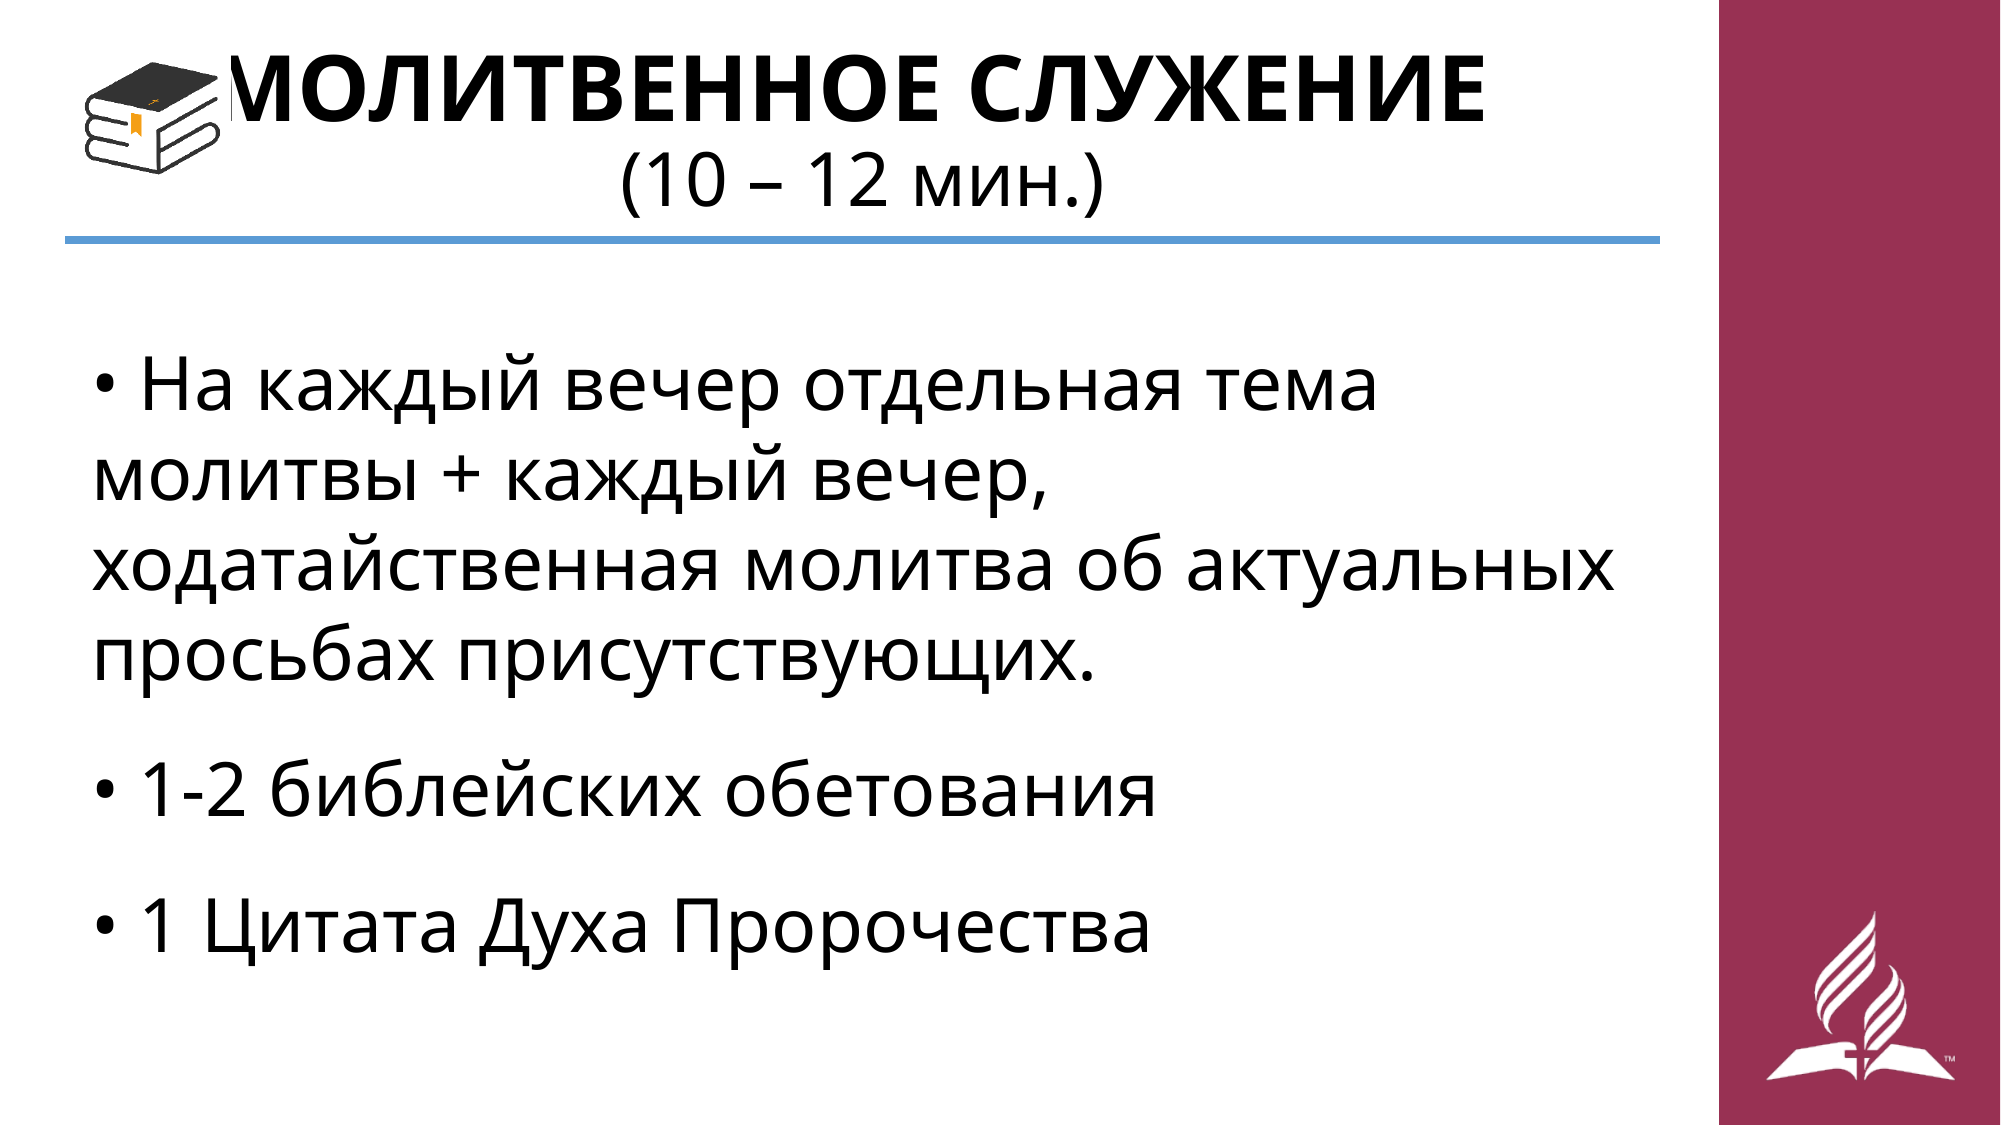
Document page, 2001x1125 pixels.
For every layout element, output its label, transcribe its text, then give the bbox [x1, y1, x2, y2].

list • На каждый вечер отдельная тема молитвы + каждый вечер, ходатайственная молитва об актуальных просьбах присутствующих. • 1-2 библейских обетования • 1 Цитата Духа Пророчества [83, 327, 1648, 1027]
picture [71, 38, 231, 199]
picture [1719, 0, 2001, 1125]
text_box МОЛИТВЕННОЕ СЛУЖЕНИЕ (10 – 12 мин.) [65, 26, 1660, 239]
